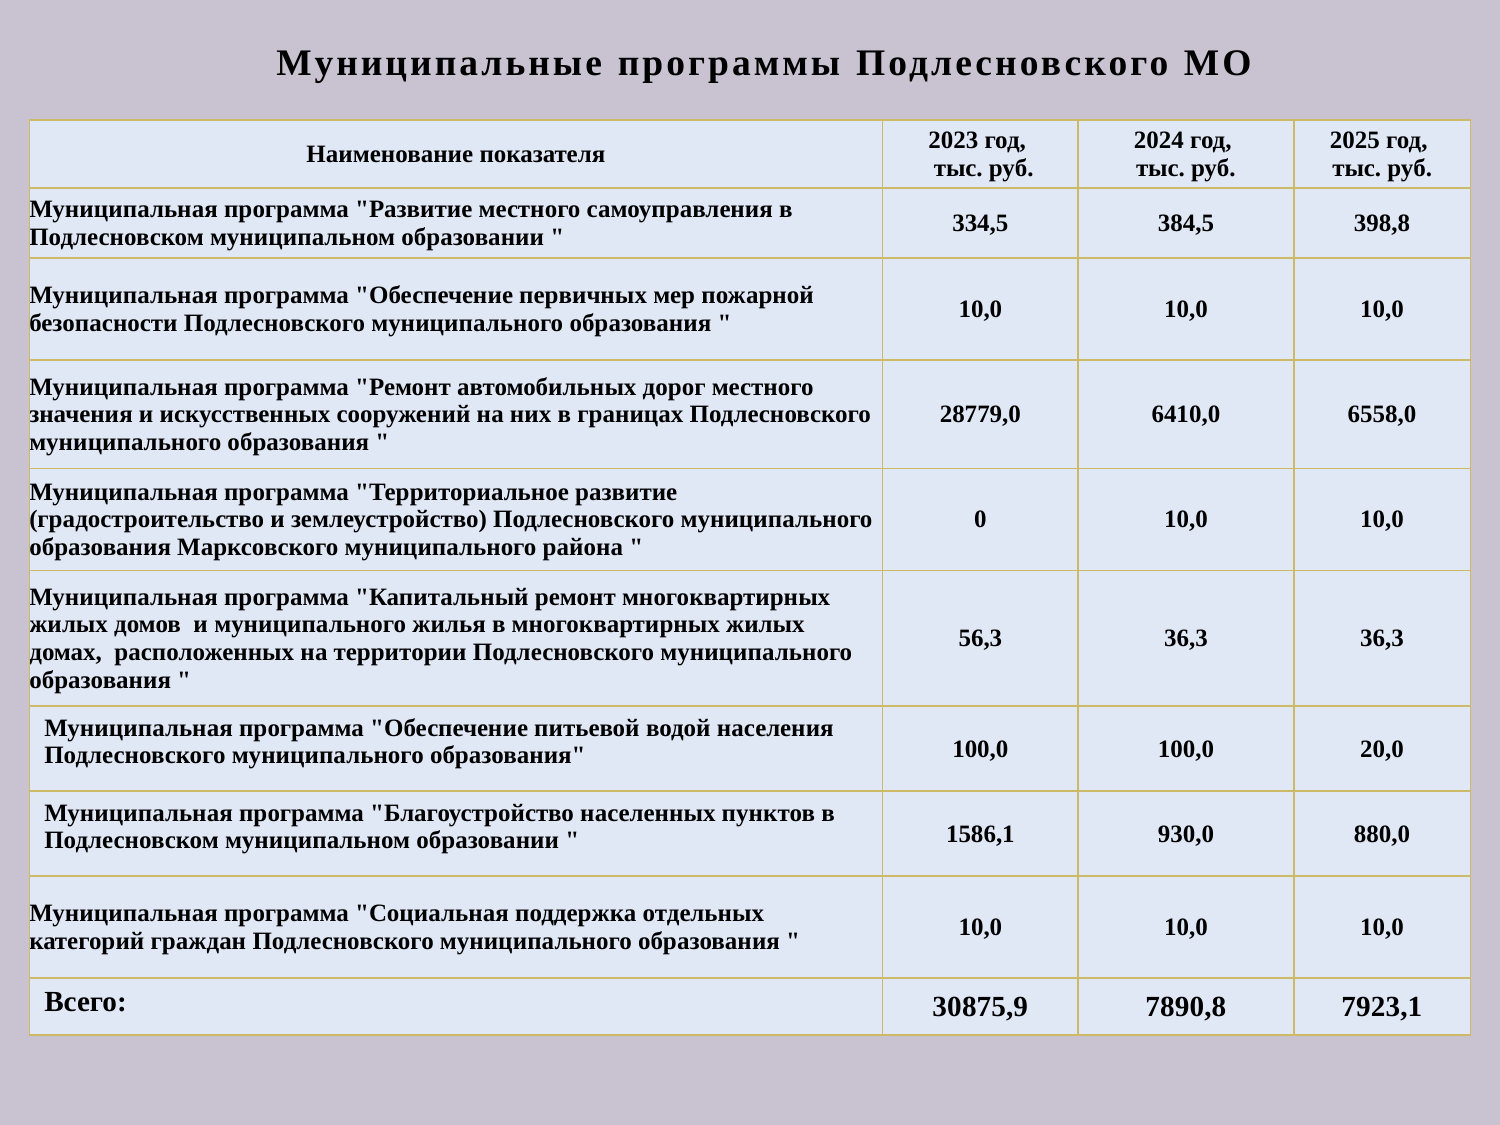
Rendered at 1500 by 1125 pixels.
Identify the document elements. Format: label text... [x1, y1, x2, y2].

table_cell 7923,1 [1295, 979, 1470, 1034]
table_cell 20,0 [1295, 707, 1470, 790]
table_cell 6410,0 [1079, 361, 1293, 468]
table_cell 100,0 [883, 707, 1077, 790]
table_header 2025 год, тыс. руб. [1295, 121, 1470, 187]
table_cell 100,0 [1079, 707, 1293, 790]
table_cell 334,5 [883, 189, 1077, 257]
table_cell 0 [883, 469, 1077, 570]
table_cell Муниципальная программа "Капитальный ремонт многоквартирных жилых домов и муниципального жилья в многоквартирных жилых домах, расположенных на территории Подлесновского муниципального образования " [30, 571, 882, 705]
table_cell 10,0 [1295, 469, 1470, 570]
table_header 2023 год, тыс. руб. [883, 121, 1077, 187]
table_cell 28779,0 [883, 361, 1077, 468]
table_cell 10,0 [883, 877, 1077, 977]
table_cell Муниципальная программа "Обеспечение первичных мер пожарной безопасности Подлесновского муниципального образования " [30, 259, 882, 359]
table_cell 384,5 [1079, 189, 1293, 257]
table_header Наименование показателя [30, 121, 882, 187]
table_cell 30875,9 [883, 979, 1077, 1034]
table_cell 1586,1 [883, 792, 1077, 875]
table_header 2024 год, тыс. руб. [1079, 121, 1293, 187]
table_cell Всего: [30, 979, 882, 1034]
table_cell Муниципальная программа "Территориальное развитие (градостроительство и землеустройство) Подлесновского муниципального образования Марксовского муниципального района " [30, 469, 882, 570]
table_cell 880,0 [1295, 792, 1470, 875]
table_cell 36,3 [1079, 571, 1293, 705]
table_cell Муниципальная программа "Развитие местного самоуправления в Подлесновском муниципальном образовании " [30, 189, 882, 257]
table_cell 6558,0 [1295, 361, 1470, 468]
table_cell 398,8 [1295, 189, 1470, 257]
table_cell 930,0 [1079, 792, 1293, 875]
table_cell 10,0 [1295, 877, 1470, 977]
table_cell 10,0 [1295, 259, 1470, 359]
table_cell 10,0 [1079, 469, 1293, 570]
table_cell 7890,8 [1079, 979, 1293, 1034]
table_cell Муниципальная программа "Обеспечение питьевой водой населения Подлесновского муниципального образования" [30, 707, 882, 790]
table_cell 10,0 [1079, 259, 1293, 359]
table_cell Муниципальная программа "Социальная поддержка отдельных категорий граждан Подлесновского муниципального образования " [30, 877, 882, 977]
table_cell 10,0 [1079, 877, 1293, 977]
table_cell 10,0 [883, 259, 1077, 359]
table_cell 56,3 [883, 571, 1077, 705]
text_box Муниципальные программы Подлесновского МО [29, 30, 1500, 91]
table_cell Муниципальная программа "Ремонт автомобильных дорог местного значения и искусственных сооружений на них в границах Подлесновского муниципального образования " [30, 361, 882, 468]
table_cell 36,3 [1295, 571, 1470, 705]
table_cell Муниципальная программа "Благоустройство населенных пунктов в Подлесновском муниципальном образовании " [30, 792, 882, 875]
